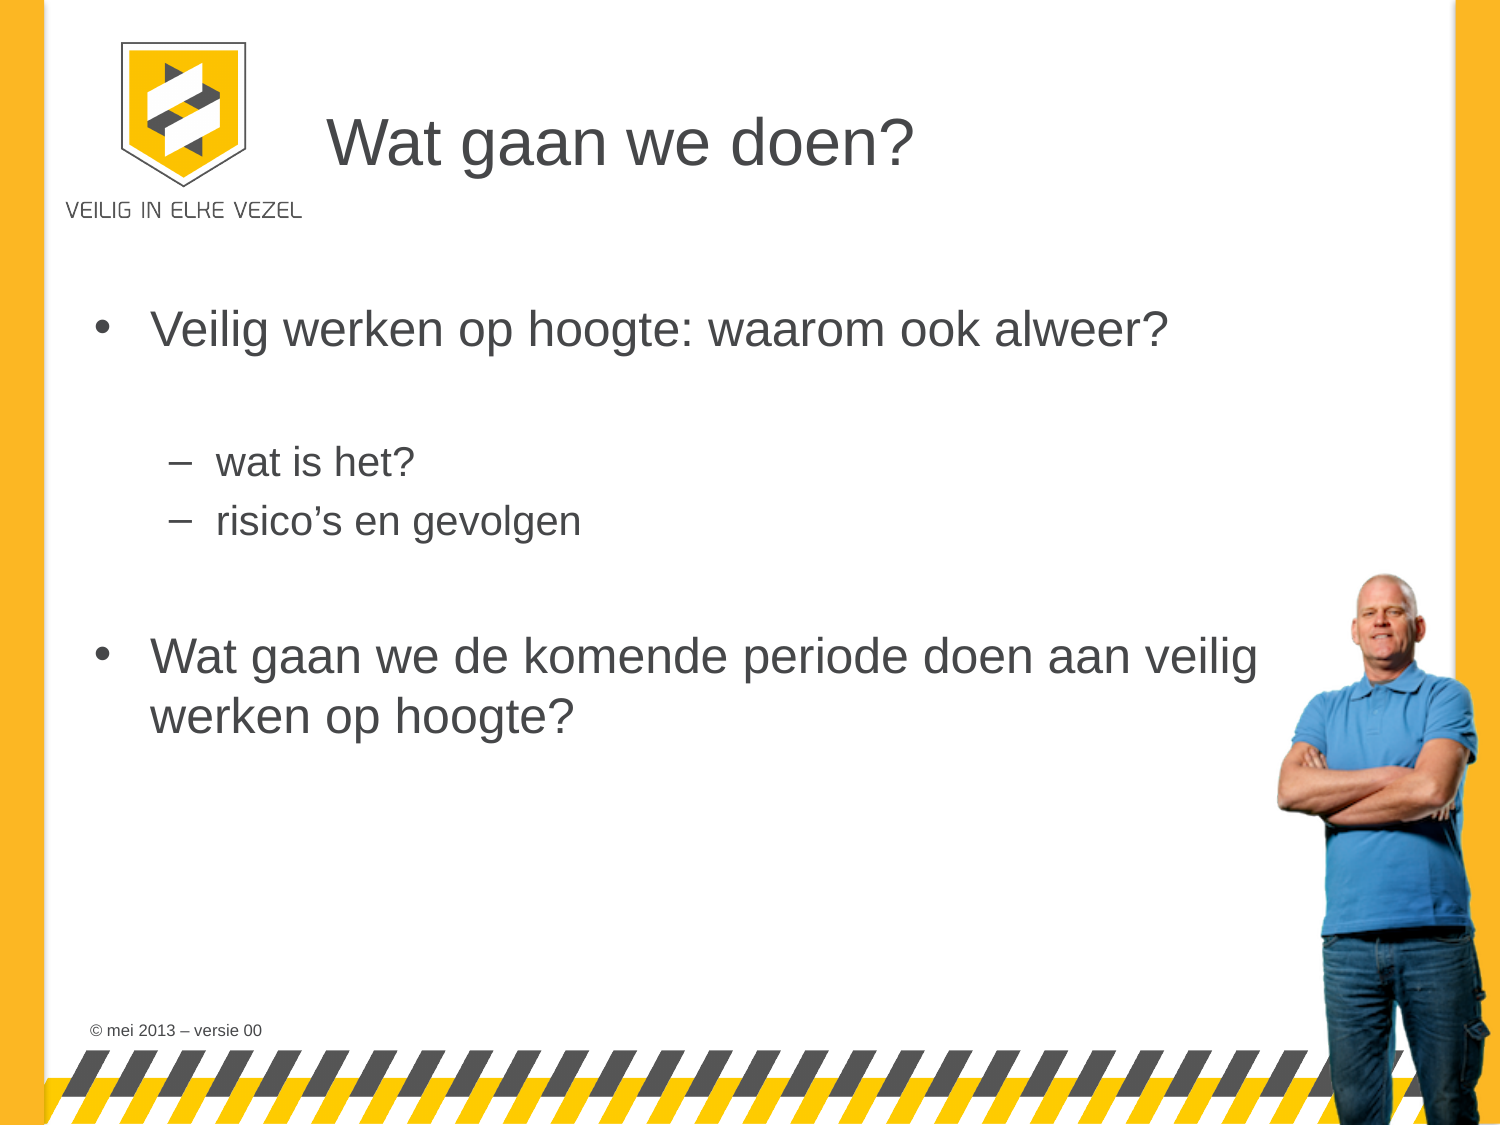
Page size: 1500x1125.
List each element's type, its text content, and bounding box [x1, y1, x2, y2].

picture [44, 20, 311, 245]
picture [45, 562, 1499, 1125]
list Veilig werken op hoogte: waarom ook alweer? wat is het? risico’s en gevolgen Wat gaan we de komende periode doen aan veilig werken op hoogte? [78, 289, 1425, 1005]
title Wat gaan we doen? [310, 45, 1425, 233]
